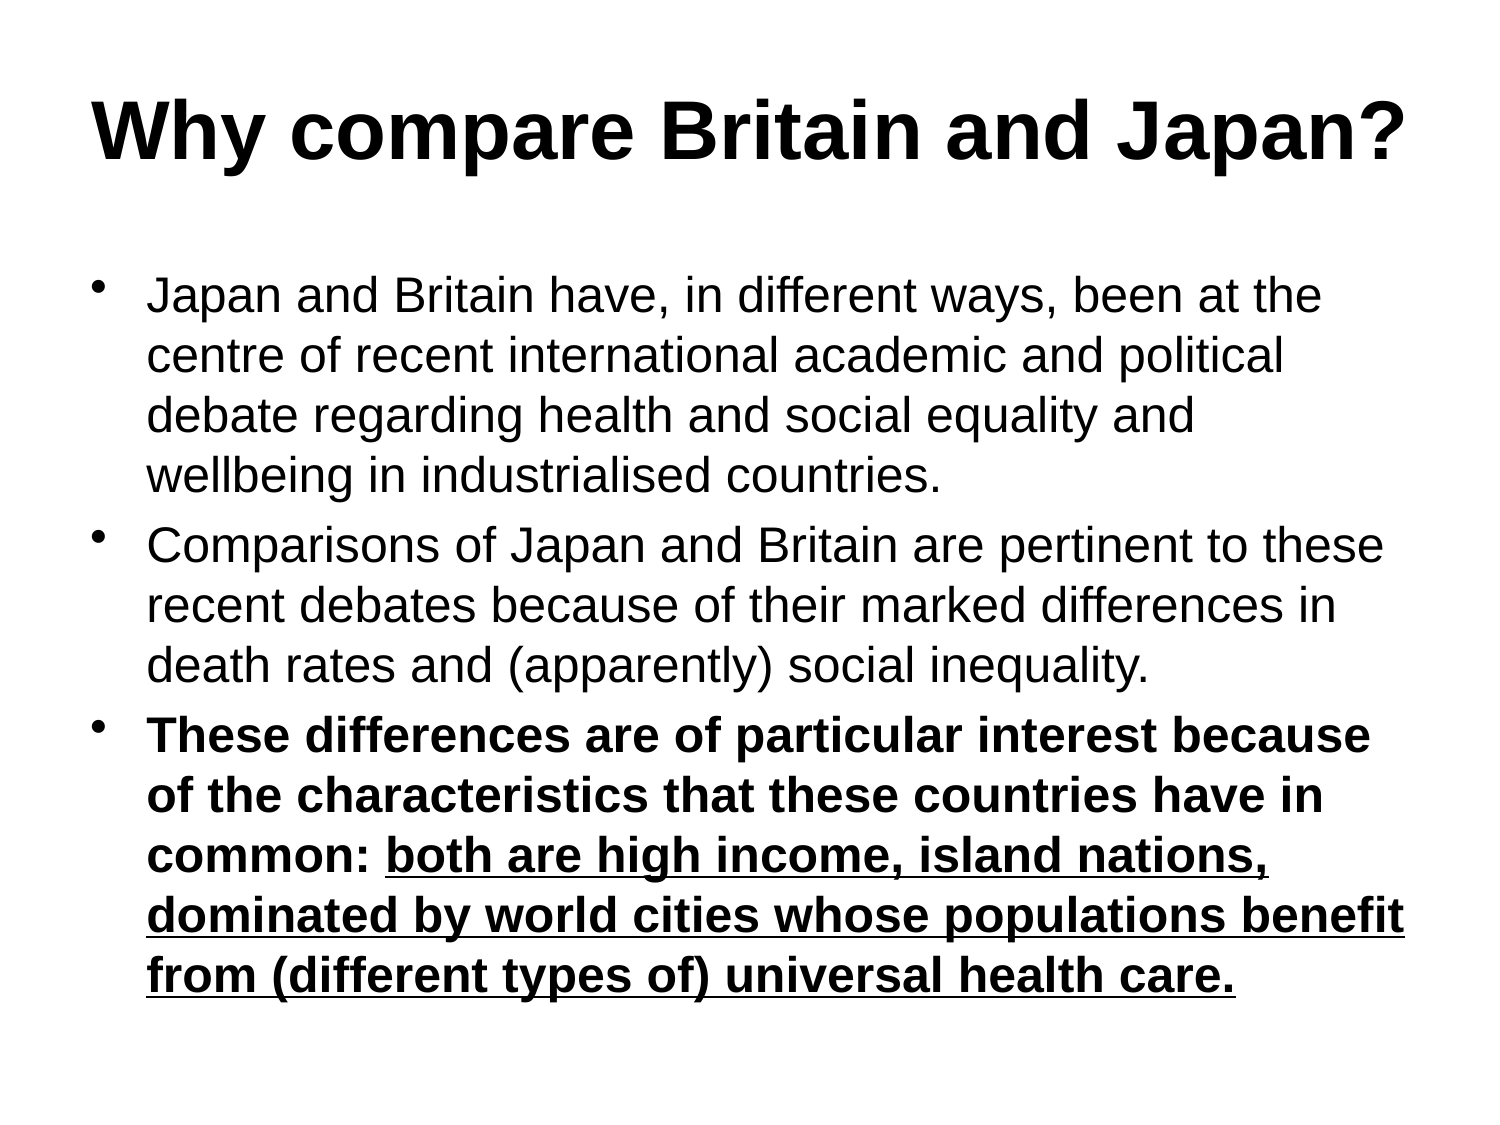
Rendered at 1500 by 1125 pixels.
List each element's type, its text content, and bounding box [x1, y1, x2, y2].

title Why compare Britain and Japan? [74, 32, 1426, 221]
list Japan and Britain have, in different ways, been at the centre of recent international academic and political debate regarding health and social equality and wellbeing in industrialised countries. Comparisons of Japan and Britain are pertinent to these recent debates because of their marked differences in death rates and (apparently) social inequality. These differences are of particular interest because of the characteristics that these countries have in common: both are high income, island nations, dominated by world cities whose populations benefit from (different types of) universal health care. [74, 255, 1426, 999]
